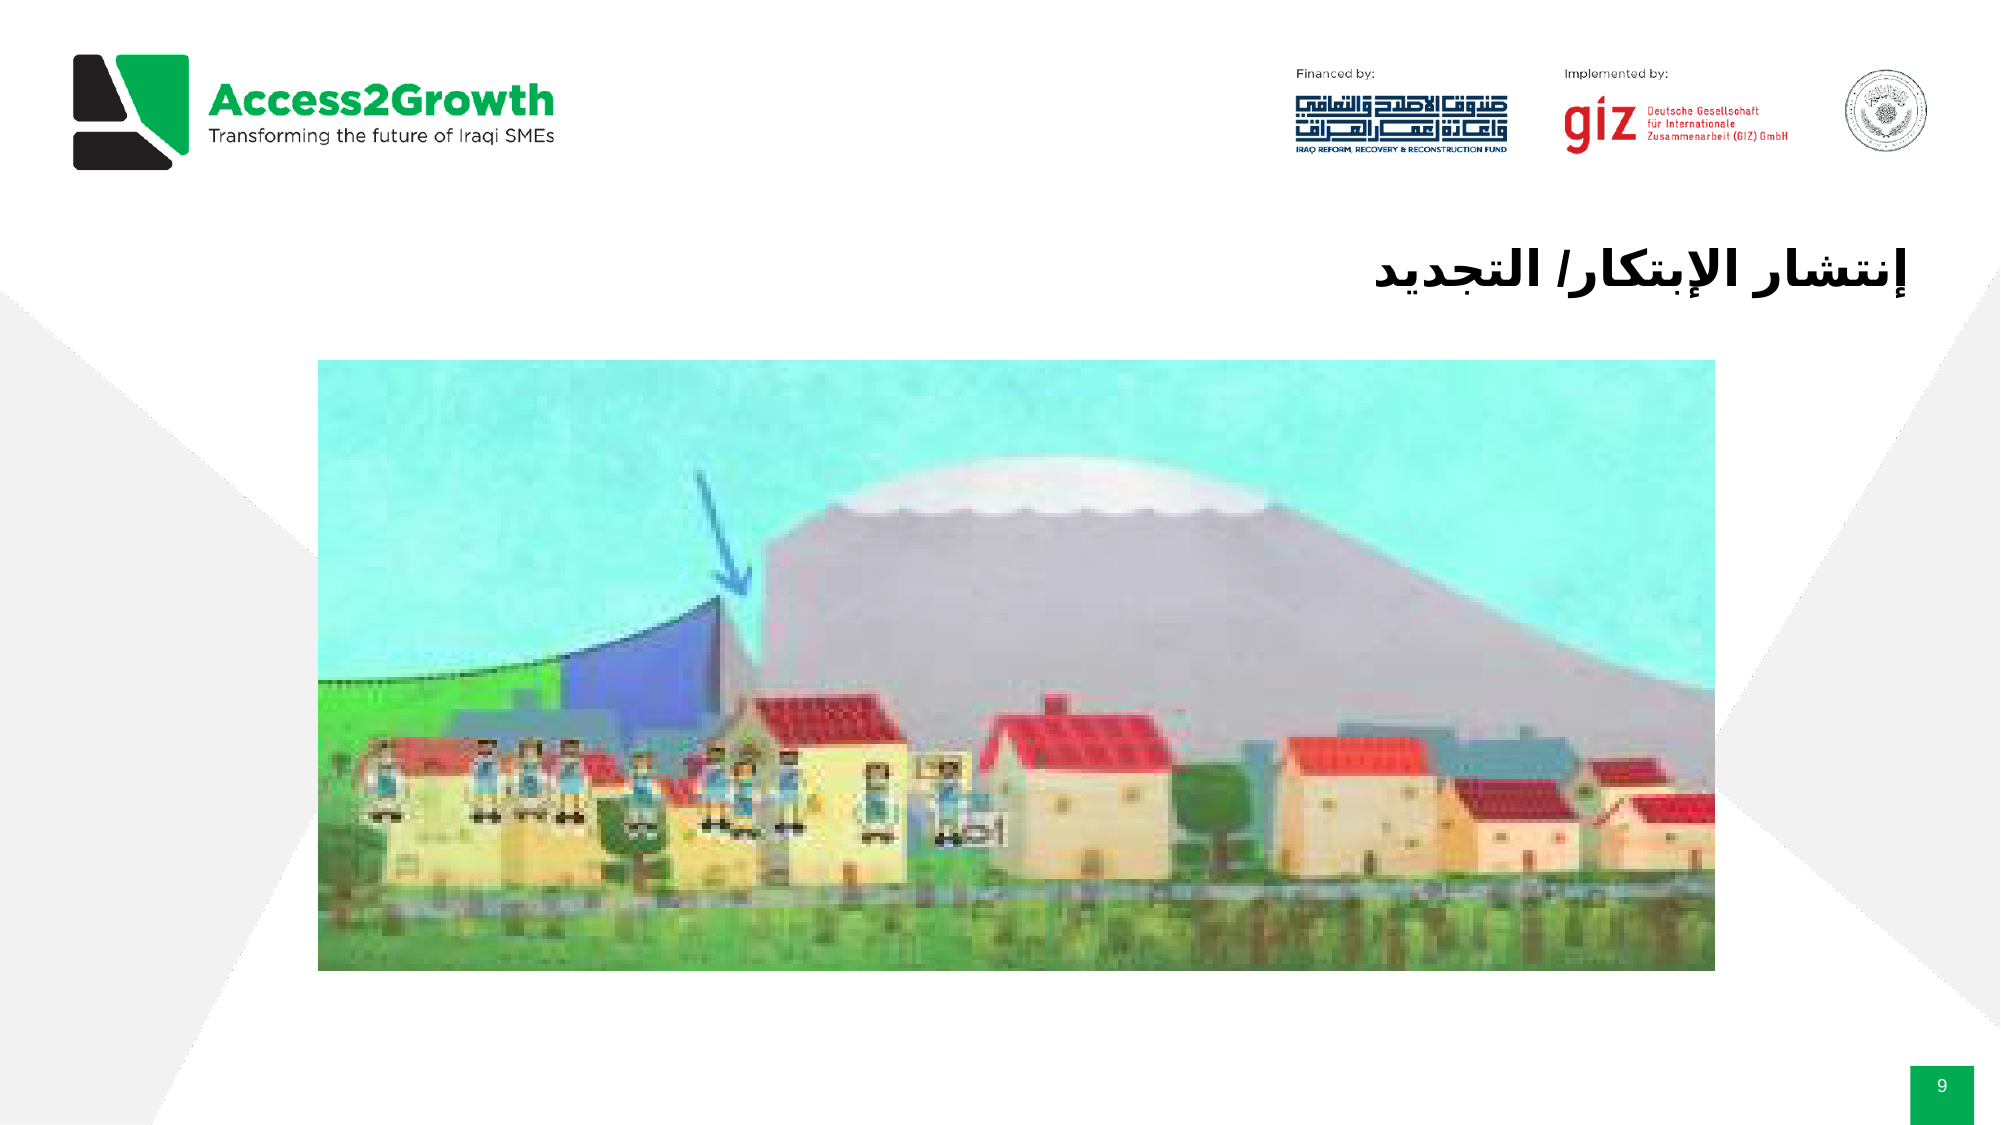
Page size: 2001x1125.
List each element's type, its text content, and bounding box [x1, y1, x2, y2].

slide_number ‹#› [1910, 1065, 1975, 1125]
title إنتشار الإبتكار/ التجديد [73, 210, 1925, 305]
picture [0, 0, 2001, 1125]
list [318, 360, 1715, 971]
